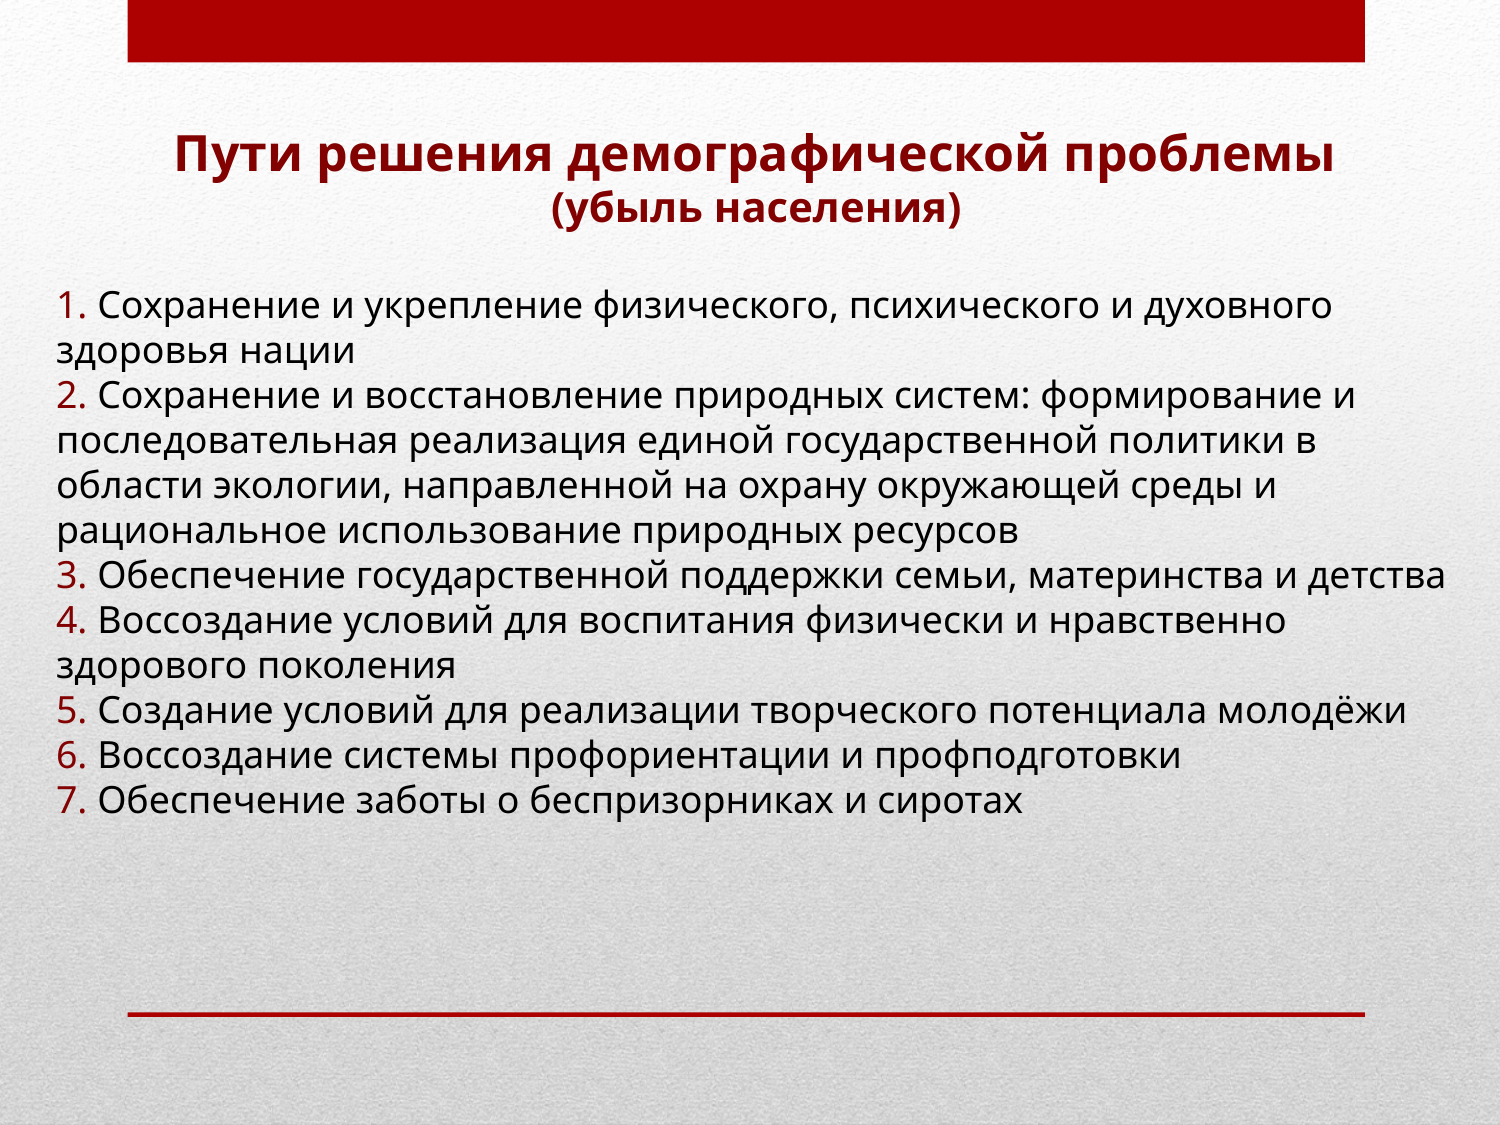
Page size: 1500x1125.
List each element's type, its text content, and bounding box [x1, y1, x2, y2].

text_box Пути решения демографической проблемы (убыль населения) 1. Сохранение и укрепление физического, психического и духовного здоровья нации 2. Сохранение и восстановление природных систем: формирование и последовательная реализация единой государственной политики в области экологии, направленной на охрану окружающей среды и рациональное использование природных ресурсов 3. Обеспечение государственной поддержки семьи, материнства и детства 4. Воссоздание условий для воспитания физически и нравственно здорового поколения 5. Создание условий для реализации творческого потенциала молодёжи 6. Воссоздание системы профориентации и профподготовки 7. Обеспечение заботы о беспризорниках и сиротах [41, 113, 1483, 829]
